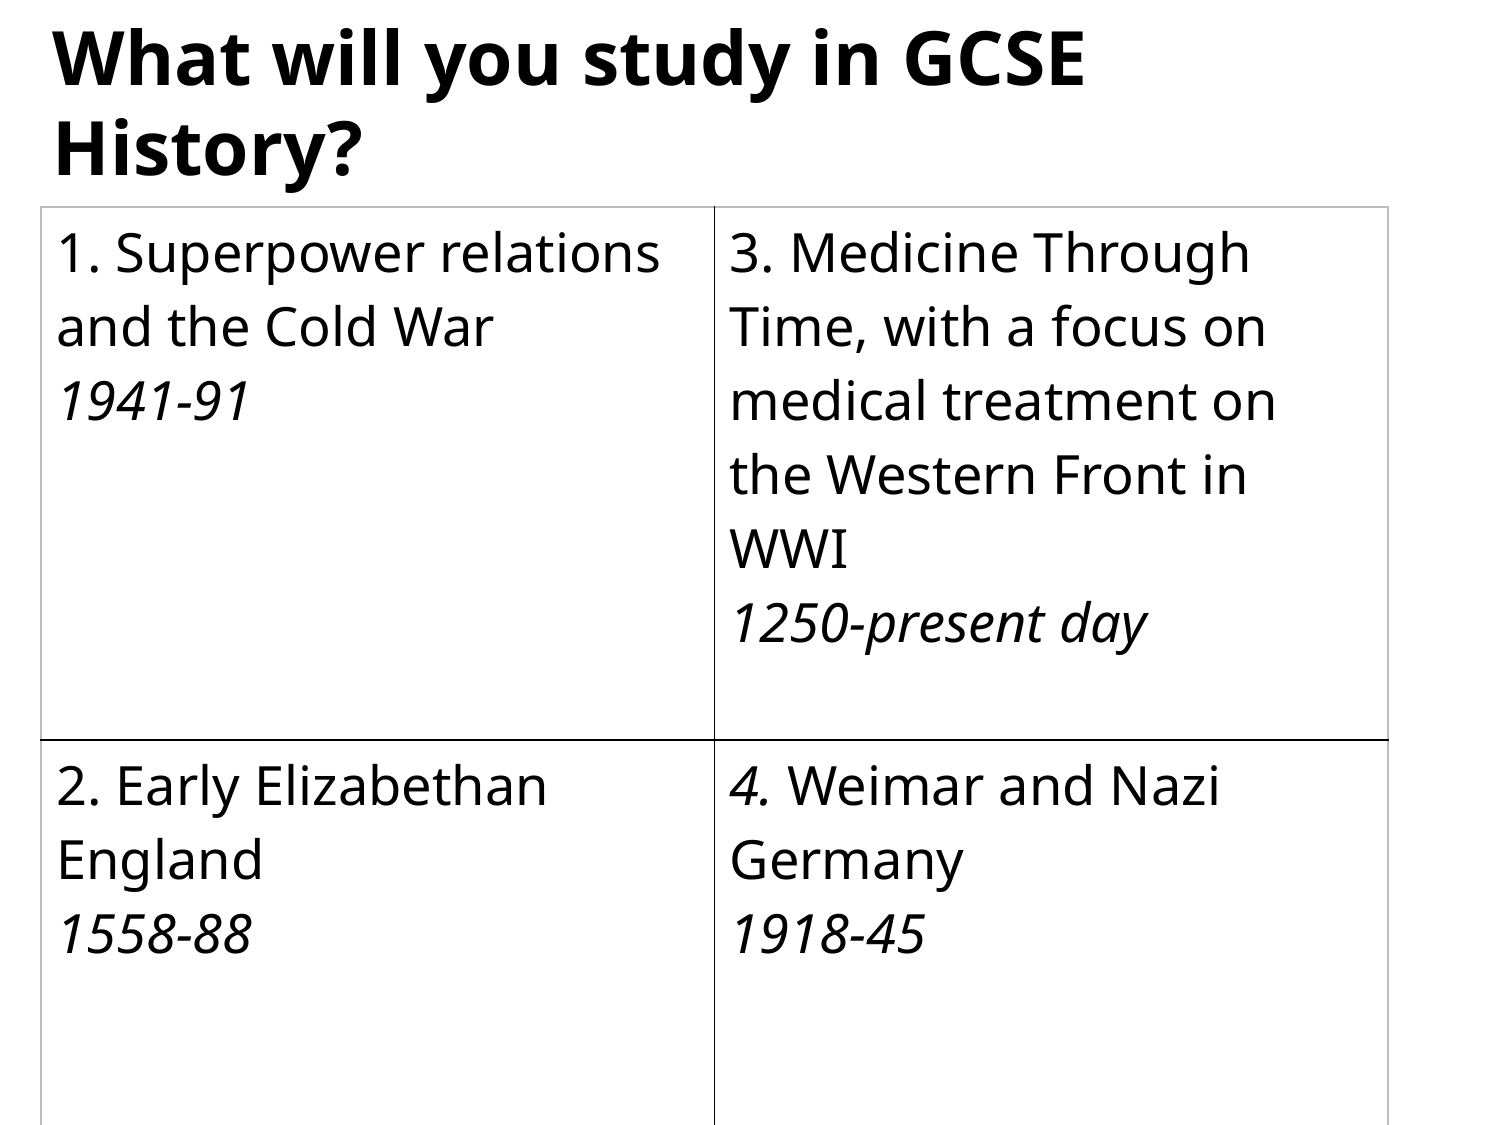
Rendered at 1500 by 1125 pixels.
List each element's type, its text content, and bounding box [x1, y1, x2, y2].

table_header 1. Superpower relations and the Cold War 1941-91 [42, 208, 714, 739]
title What will you study in GCSE History? [37, 31, 1388, 171]
table_cell 2. Early Elizabethan England 1558-88 [42, 741, 714, 1125]
table_cell 4. Weimar and Nazi Germany 1918-45 [715, 741, 1387, 1125]
table_header 3. Medicine Through Time, with a focus on medical treatment on the Western Front in WWI 1250-present day [715, 208, 1387, 739]
